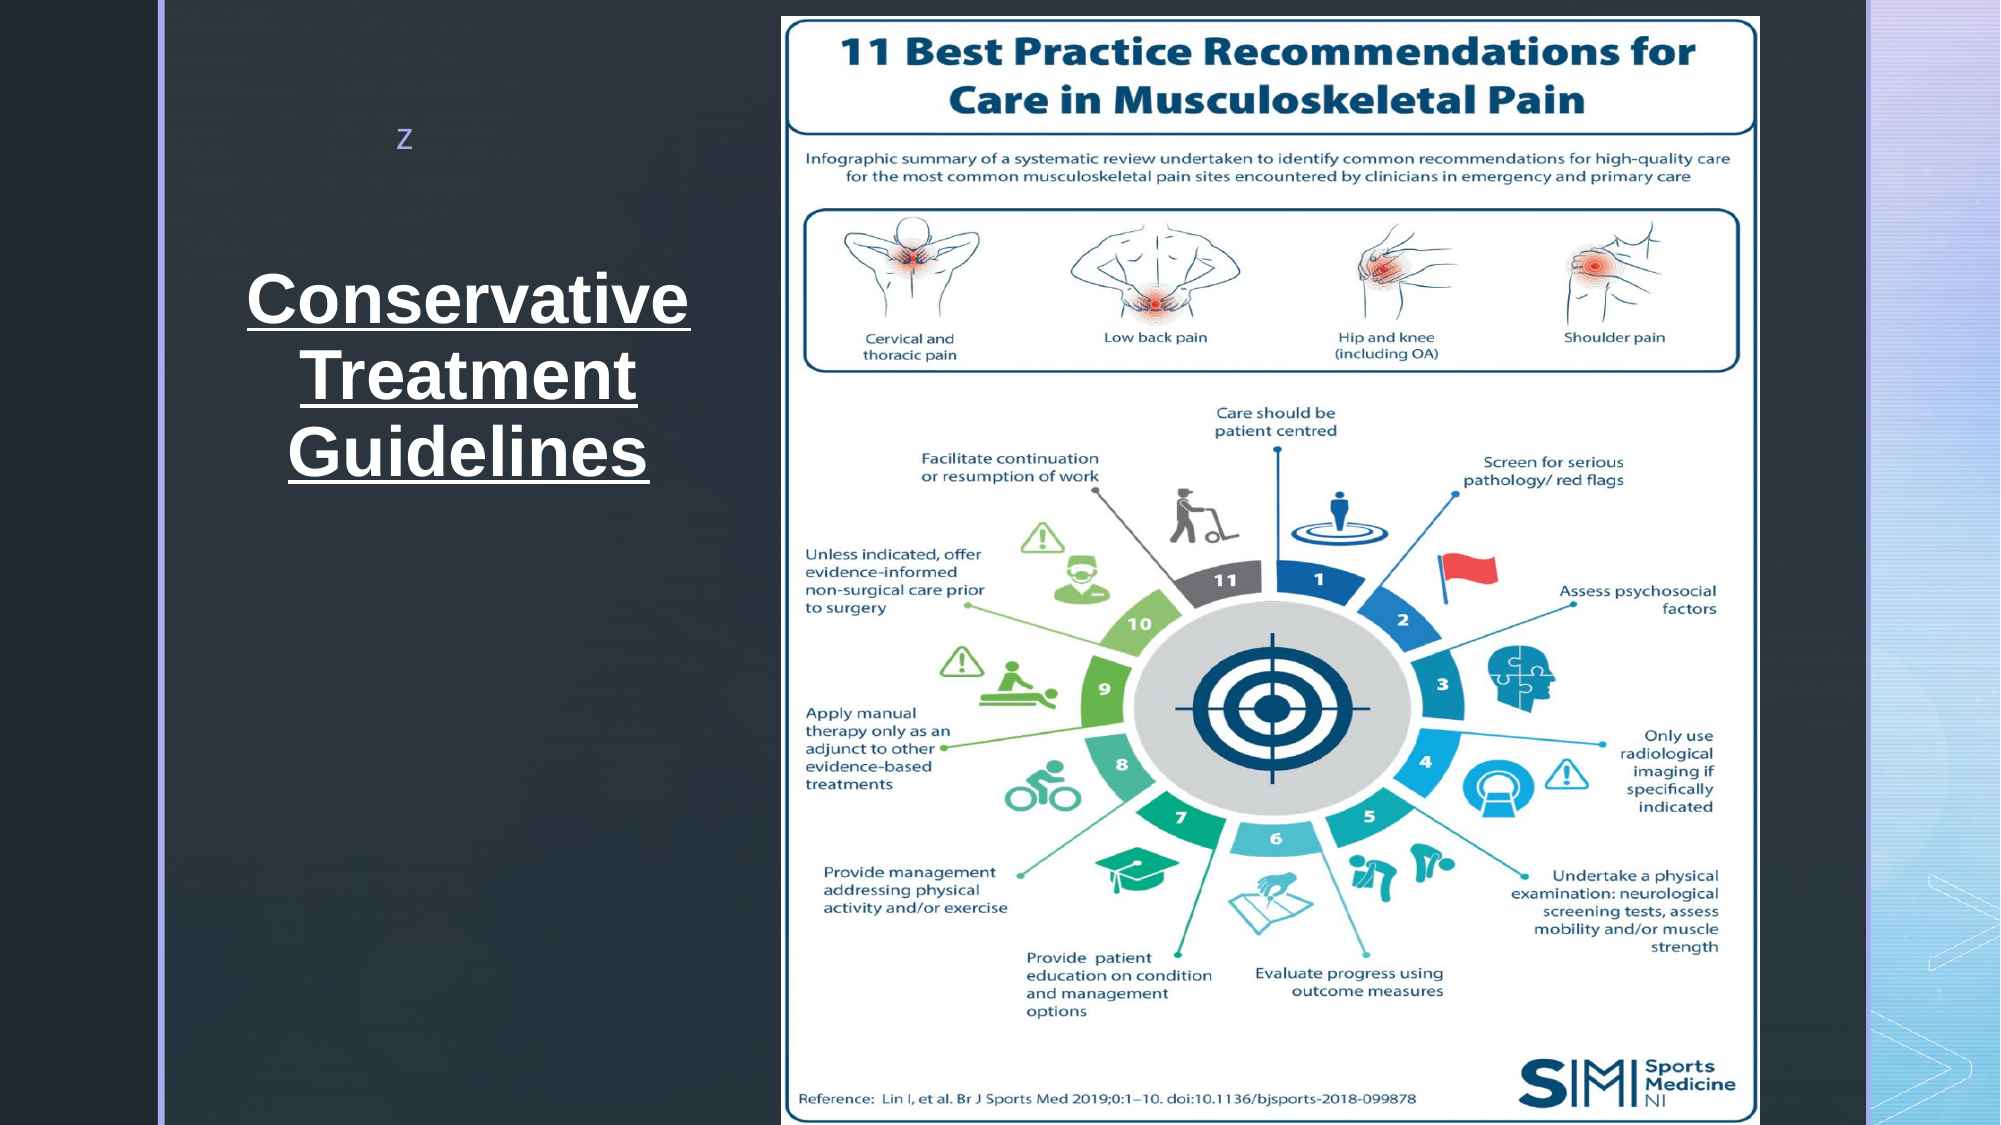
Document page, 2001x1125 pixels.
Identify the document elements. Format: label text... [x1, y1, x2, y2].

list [781, 16, 1760, 1125]
picture [1871, 0, 2001, 1125]
title Conservative Treatment Guidelines [183, 73, 755, 682]
